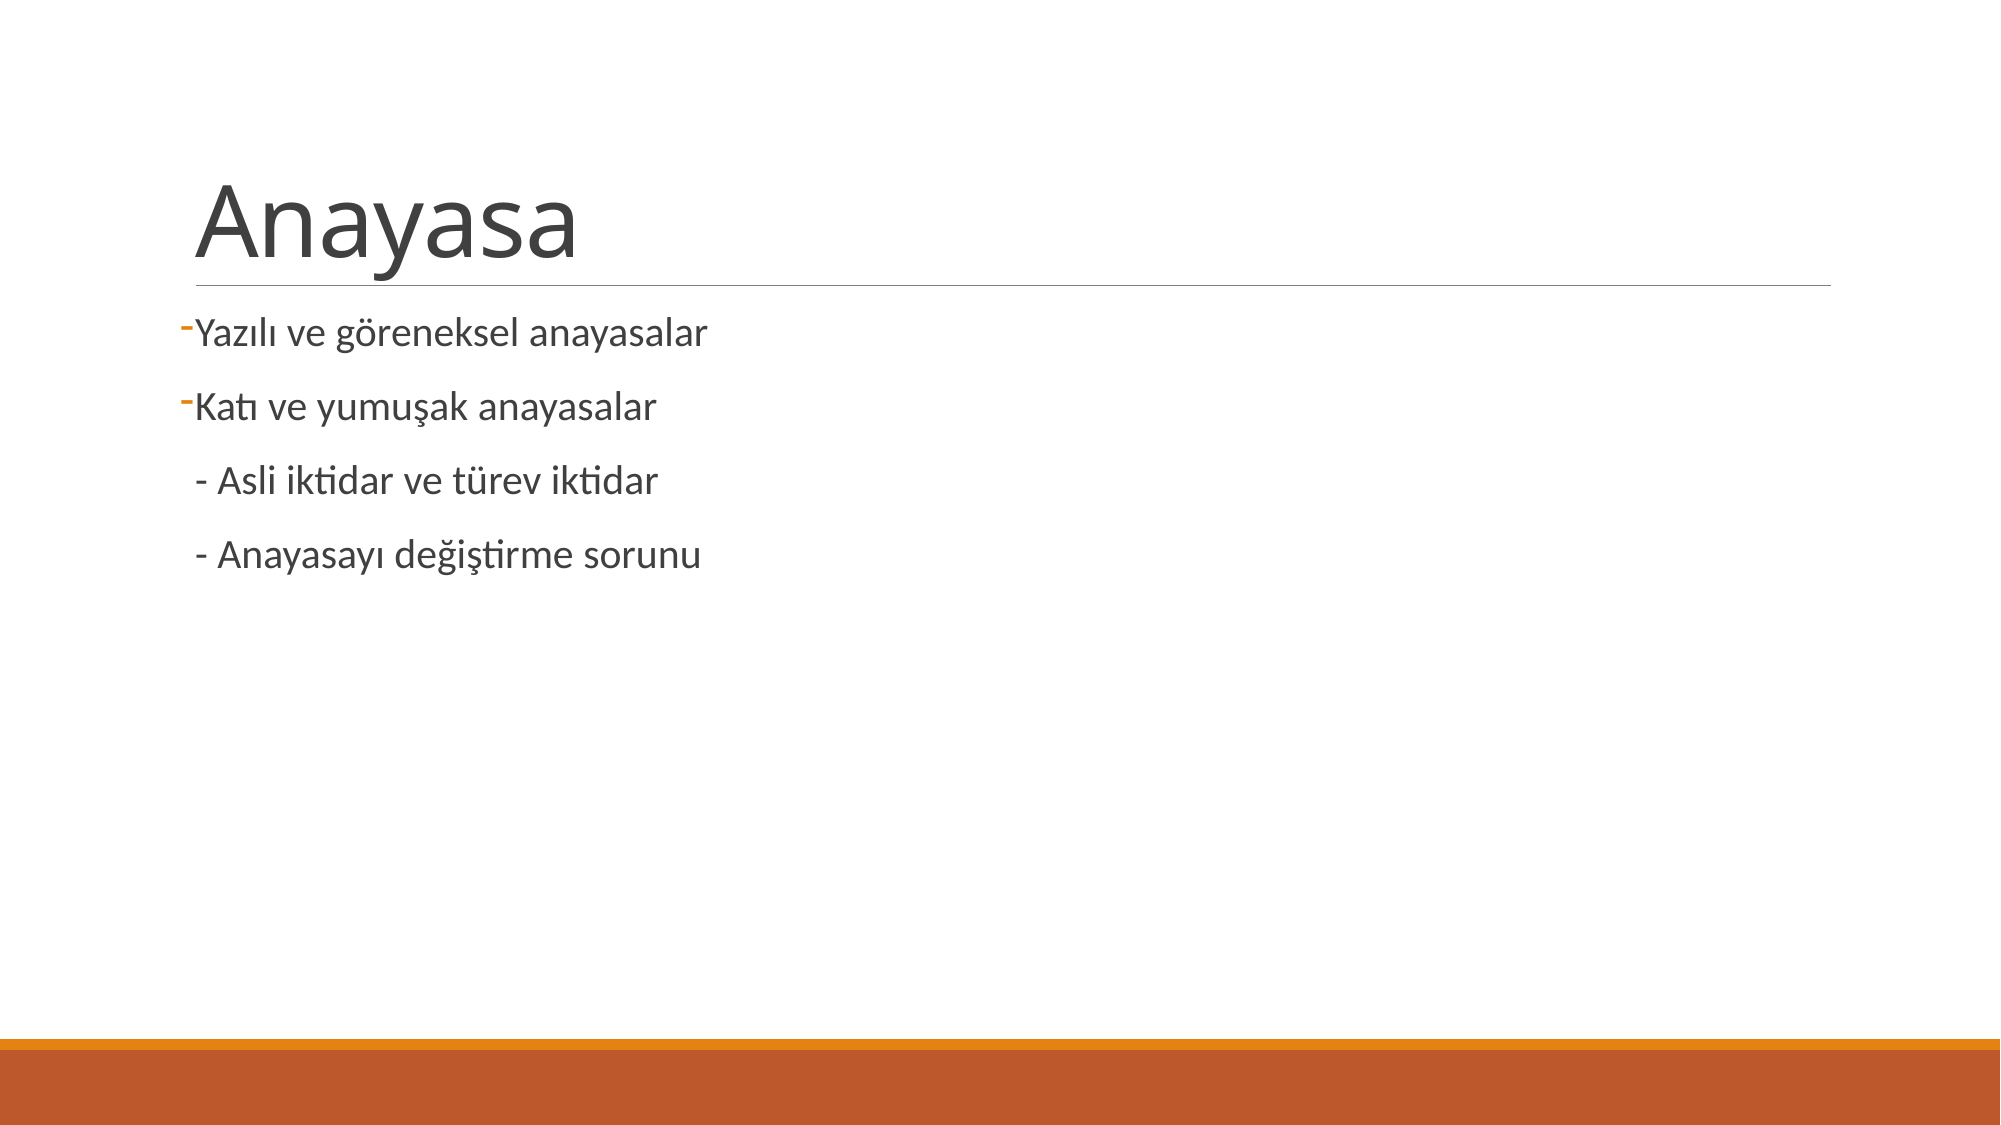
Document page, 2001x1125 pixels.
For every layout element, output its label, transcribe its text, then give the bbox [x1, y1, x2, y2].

list Yazılı ve göreneksel anayasalar Katı ve yumuşak anayasalar - Asli iktidar ve türev iktidar - Anayasayı değiştirme sorunu [180, 302, 1830, 963]
title Anayasa [180, 47, 1830, 285]
